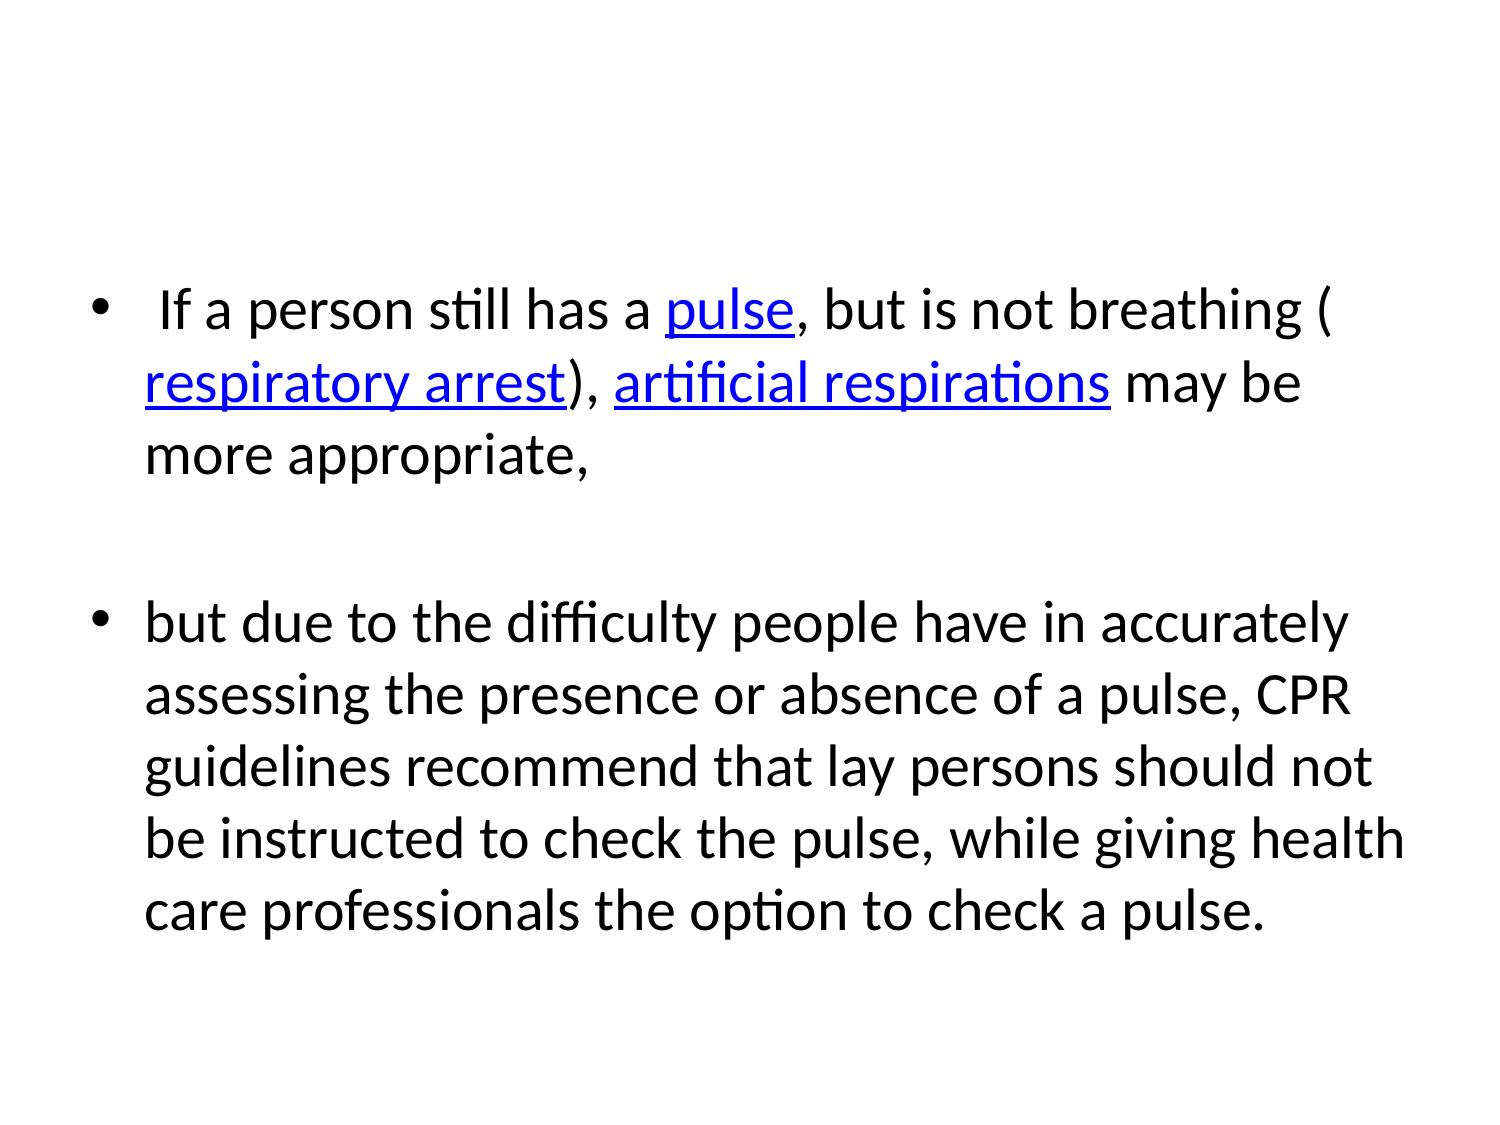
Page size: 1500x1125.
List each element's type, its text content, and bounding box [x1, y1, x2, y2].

list If a person still has a pulse, but is not breathing (respiratory arrest), artificial respirations may be more appropriate, but due to the difficulty people have in accurately assessing the presence or absence of a pulse, CPR guidelines recommend that lay persons should not be instructed to check the pulse, while giving health care professionals the option to check a pulse. [75, 262, 1425, 1005]
